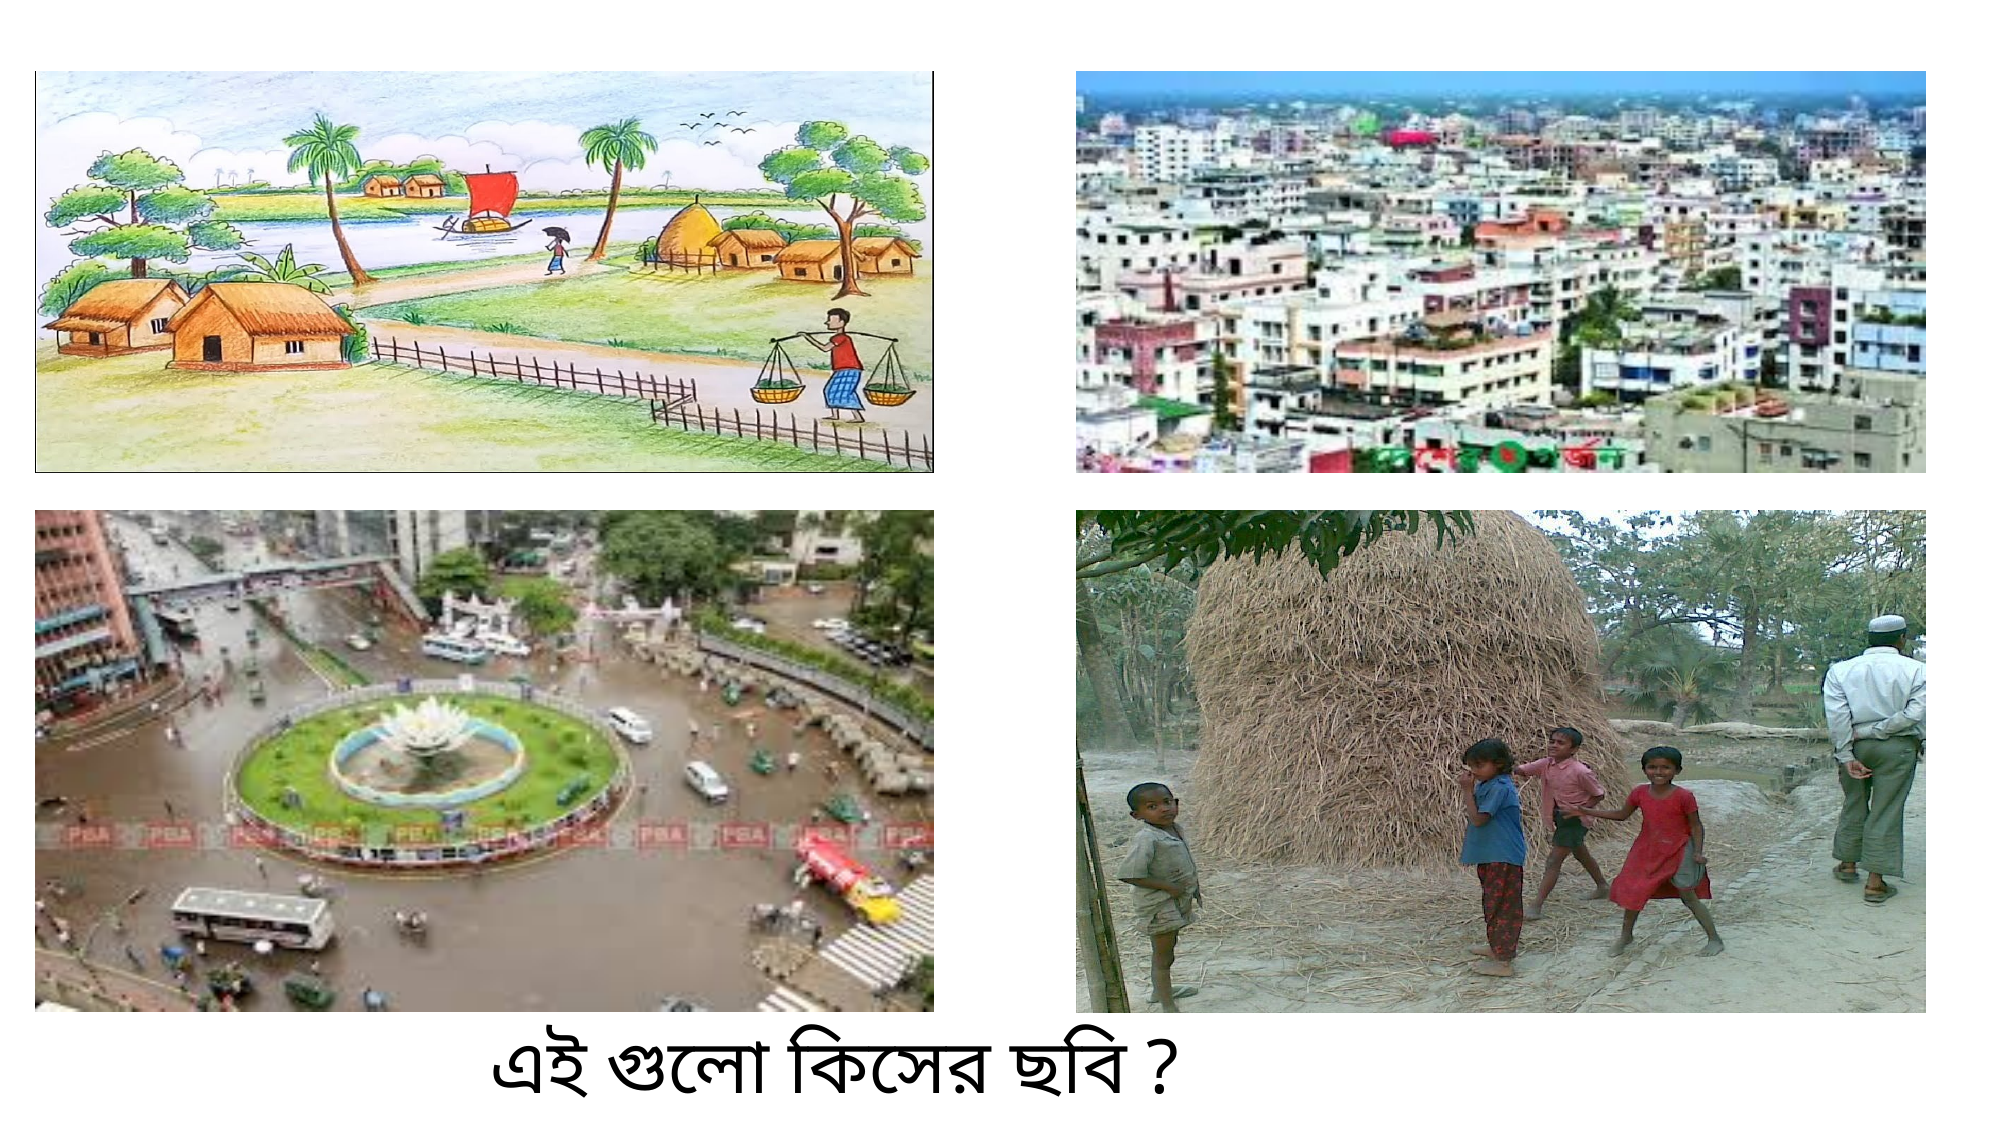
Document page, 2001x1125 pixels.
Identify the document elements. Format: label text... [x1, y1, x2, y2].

picture [1076, 510, 1926, 1013]
text_box এই গুলো কিসের ছবি ? [179, 1011, 1529, 1116]
picture [1076, 71, 1926, 473]
picture [35, 71, 934, 473]
picture [35, 510, 934, 1012]
